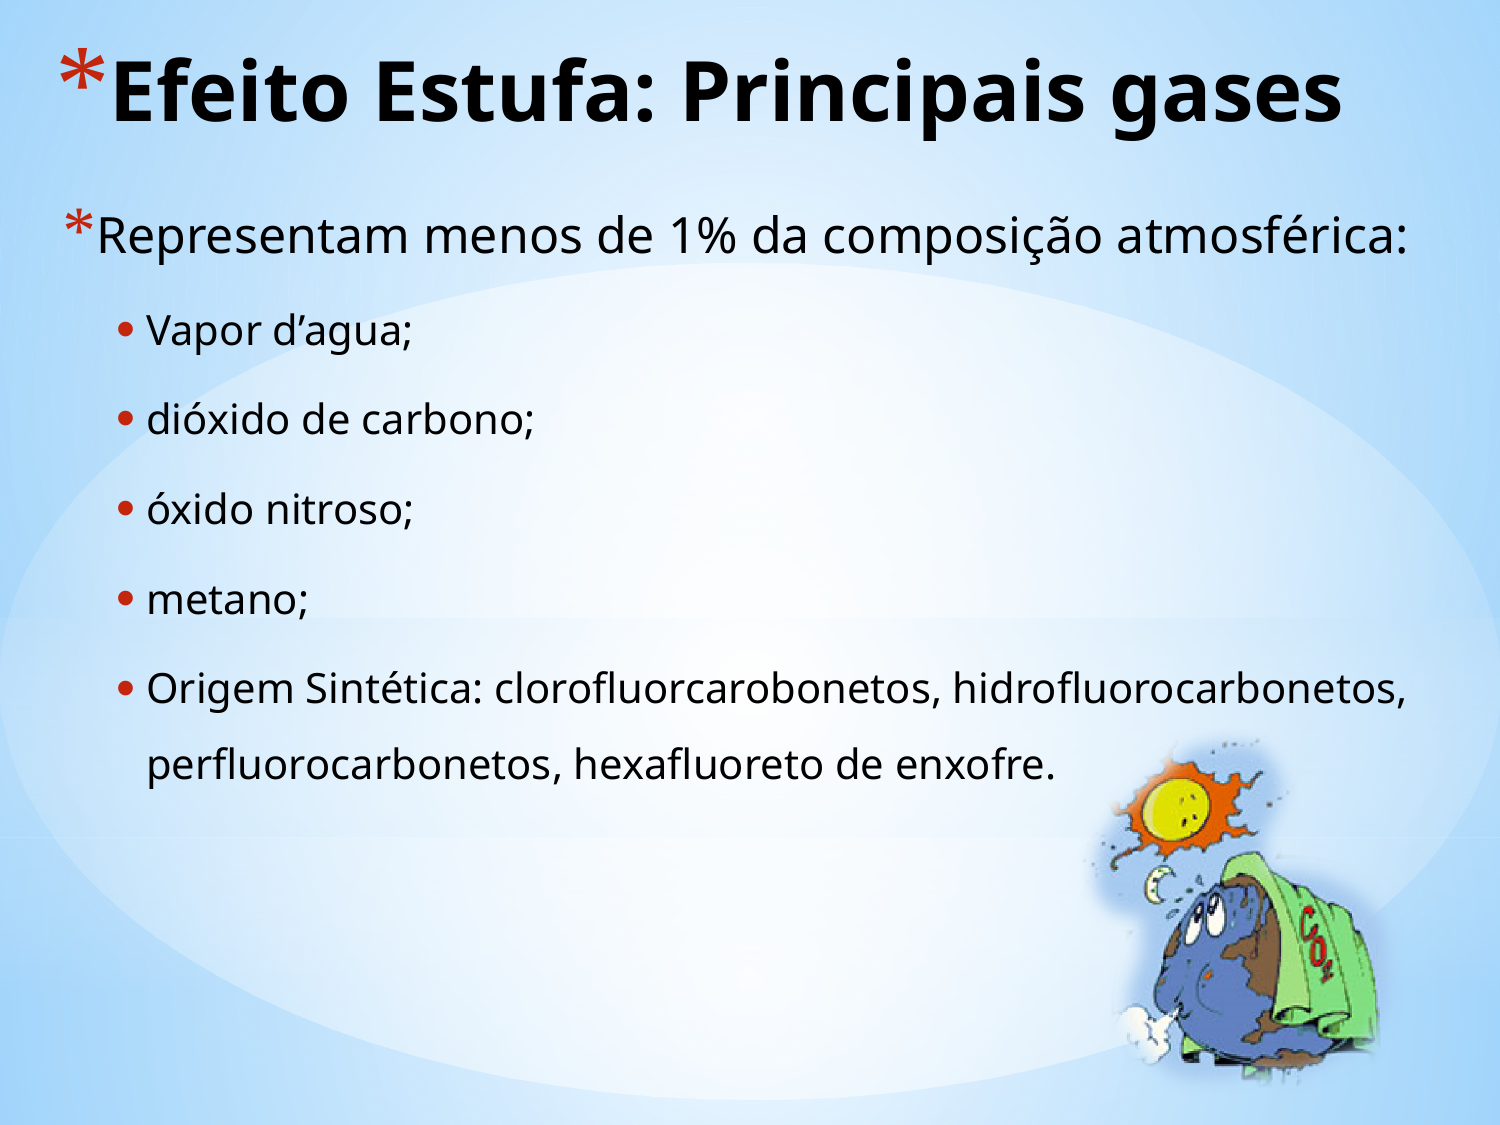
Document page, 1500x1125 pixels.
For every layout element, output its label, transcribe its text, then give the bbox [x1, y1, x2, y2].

list Representam menos de 1% da composição atmosférica: Vapor d’agua; dióxido de carbono; óxido nitroso; metano; Origem Sintética: clorofluorcarobonetos, hidrofluorocarbonetos, perfluorocarbonetos, hexafluoreto de enxofre. [41, 196, 1447, 1083]
title Efeito Estufa: Principais gases [41, 30, 1471, 219]
picture [1039, 680, 1448, 1125]
